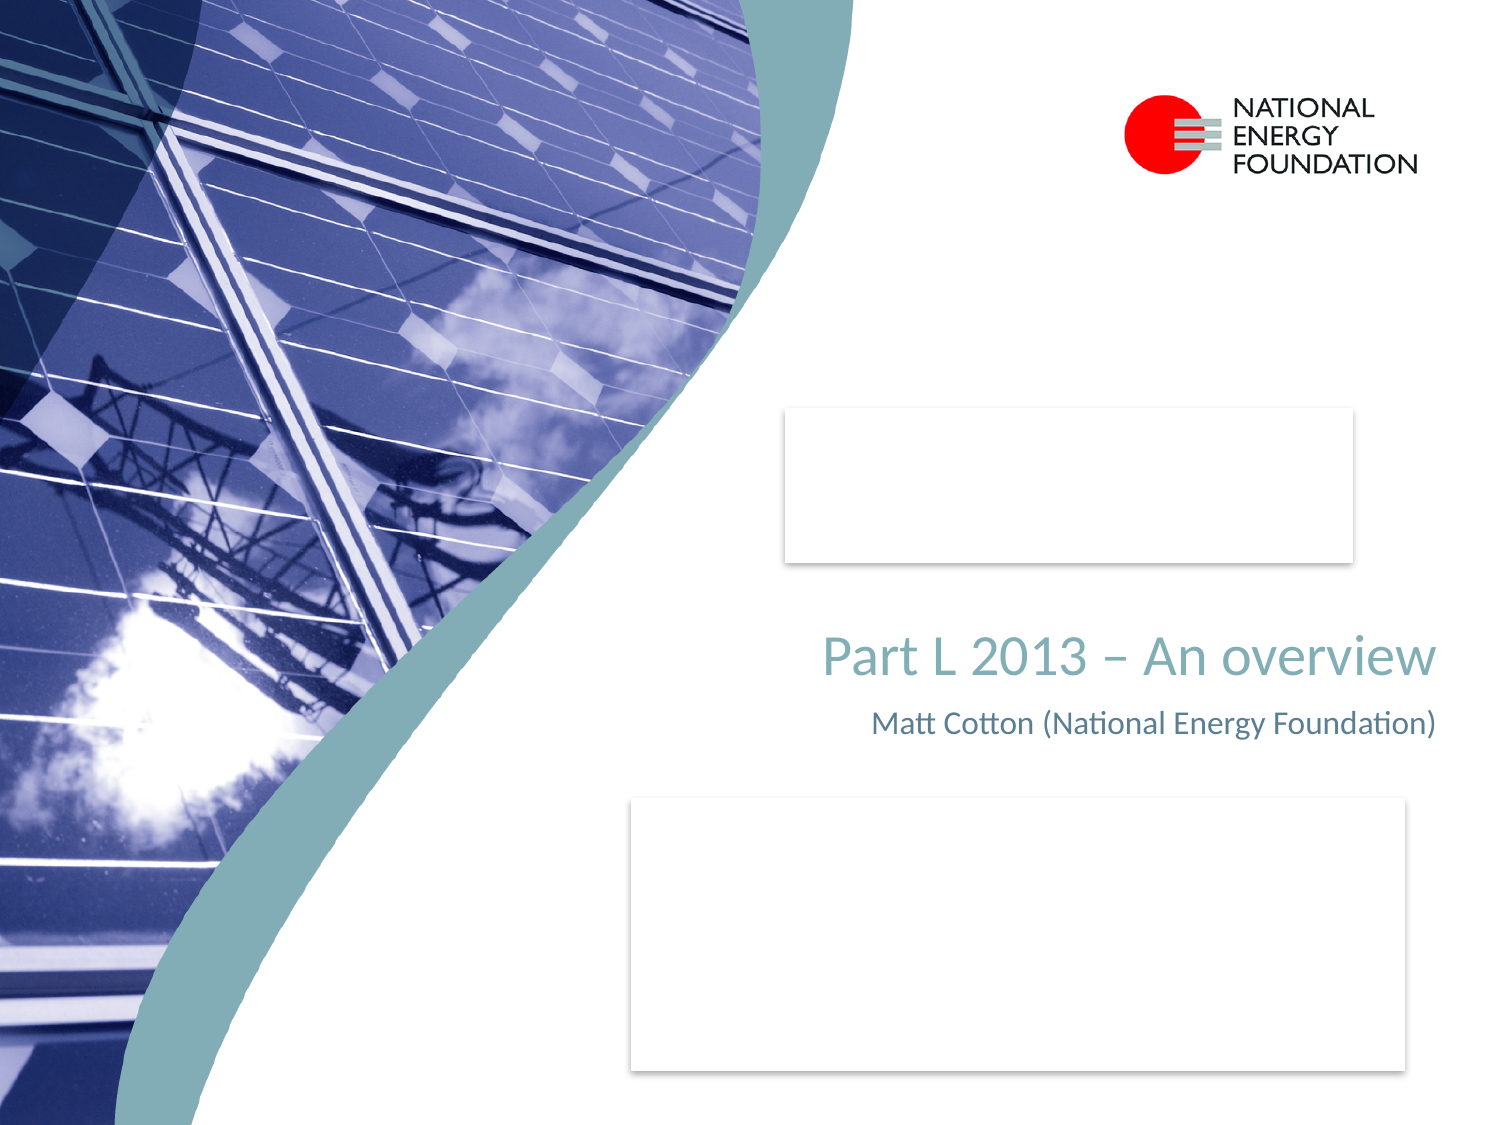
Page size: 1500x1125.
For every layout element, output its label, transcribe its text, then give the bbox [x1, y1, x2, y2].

picture [0, 0, 1437, 1125]
title Part L 2013 – An overview [737, 575, 1438, 688]
list Matt Cotton (National Energy Foundation) [600, 699, 1438, 763]
